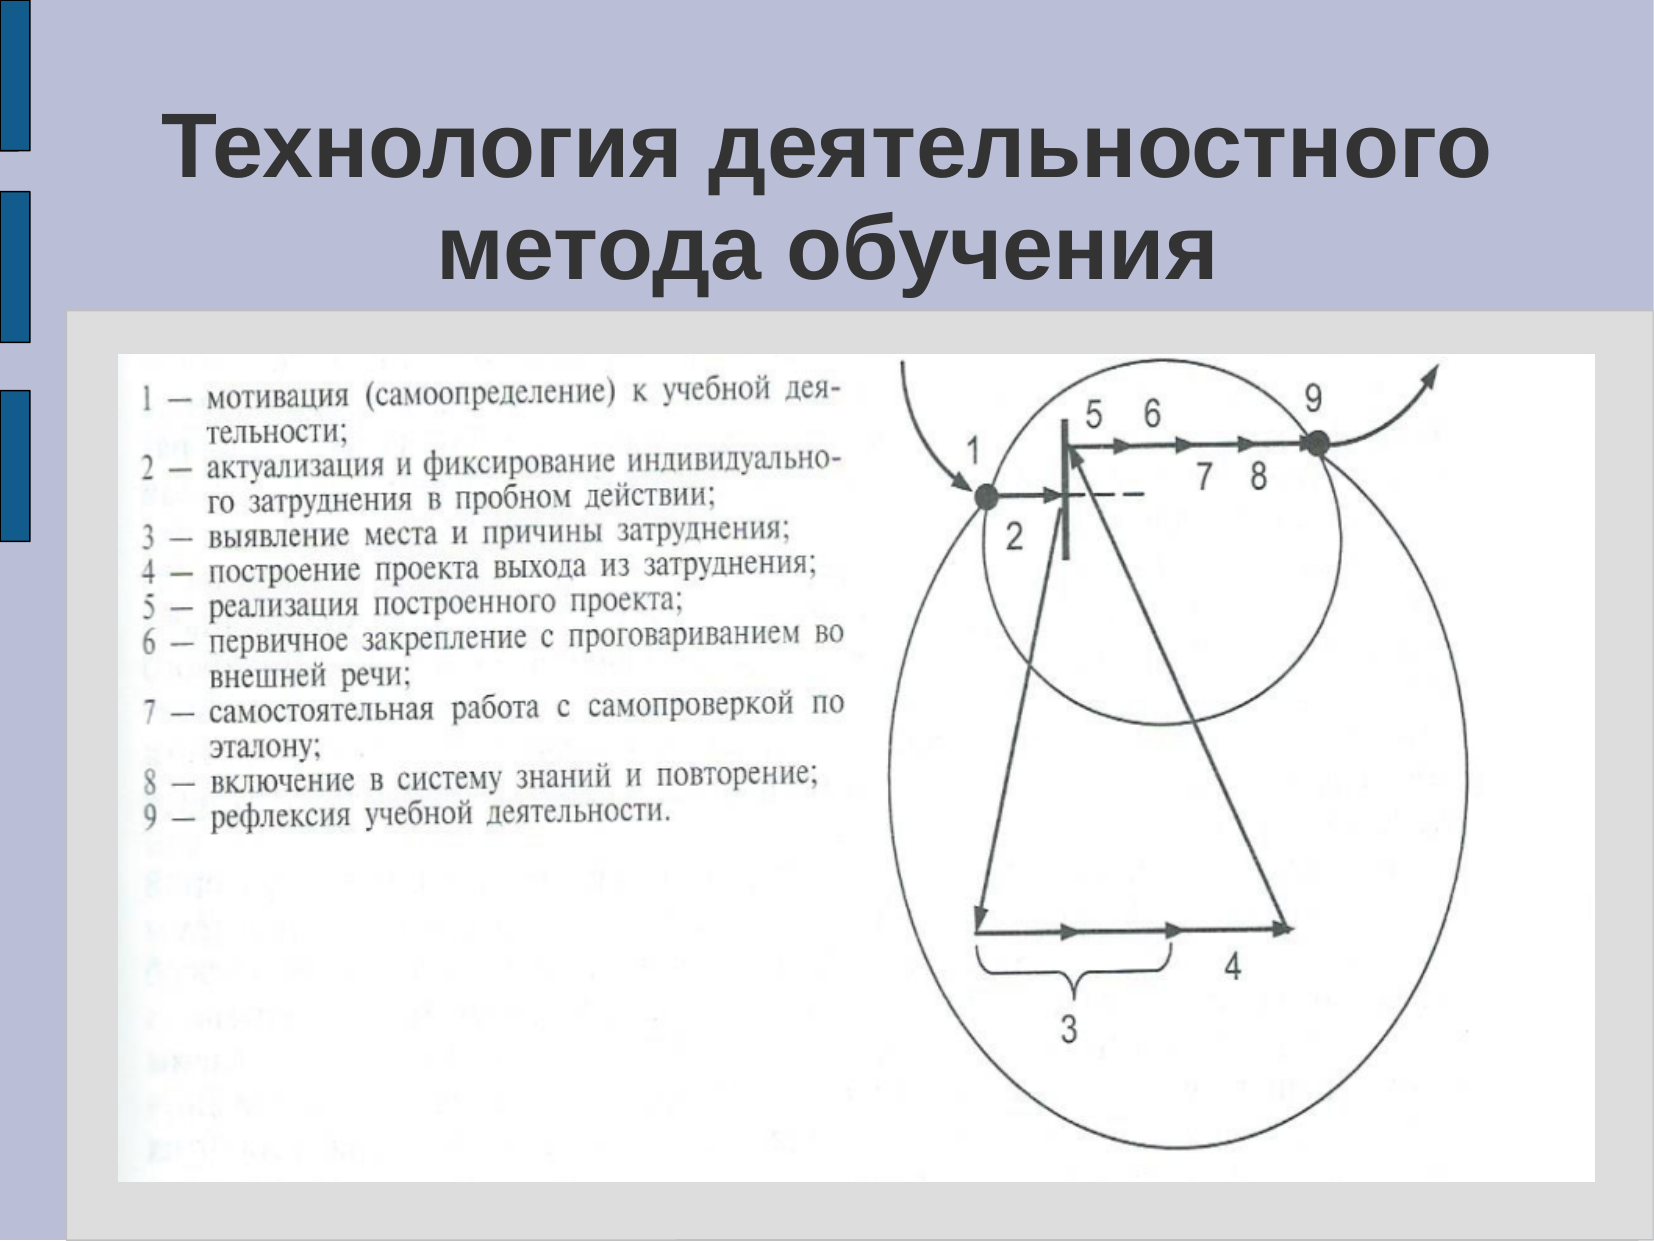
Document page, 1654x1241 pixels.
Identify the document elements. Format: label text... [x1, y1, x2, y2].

picture [117, 354, 1595, 1182]
title Технология деятельностного метода обучения [121, 89, 1535, 301]
